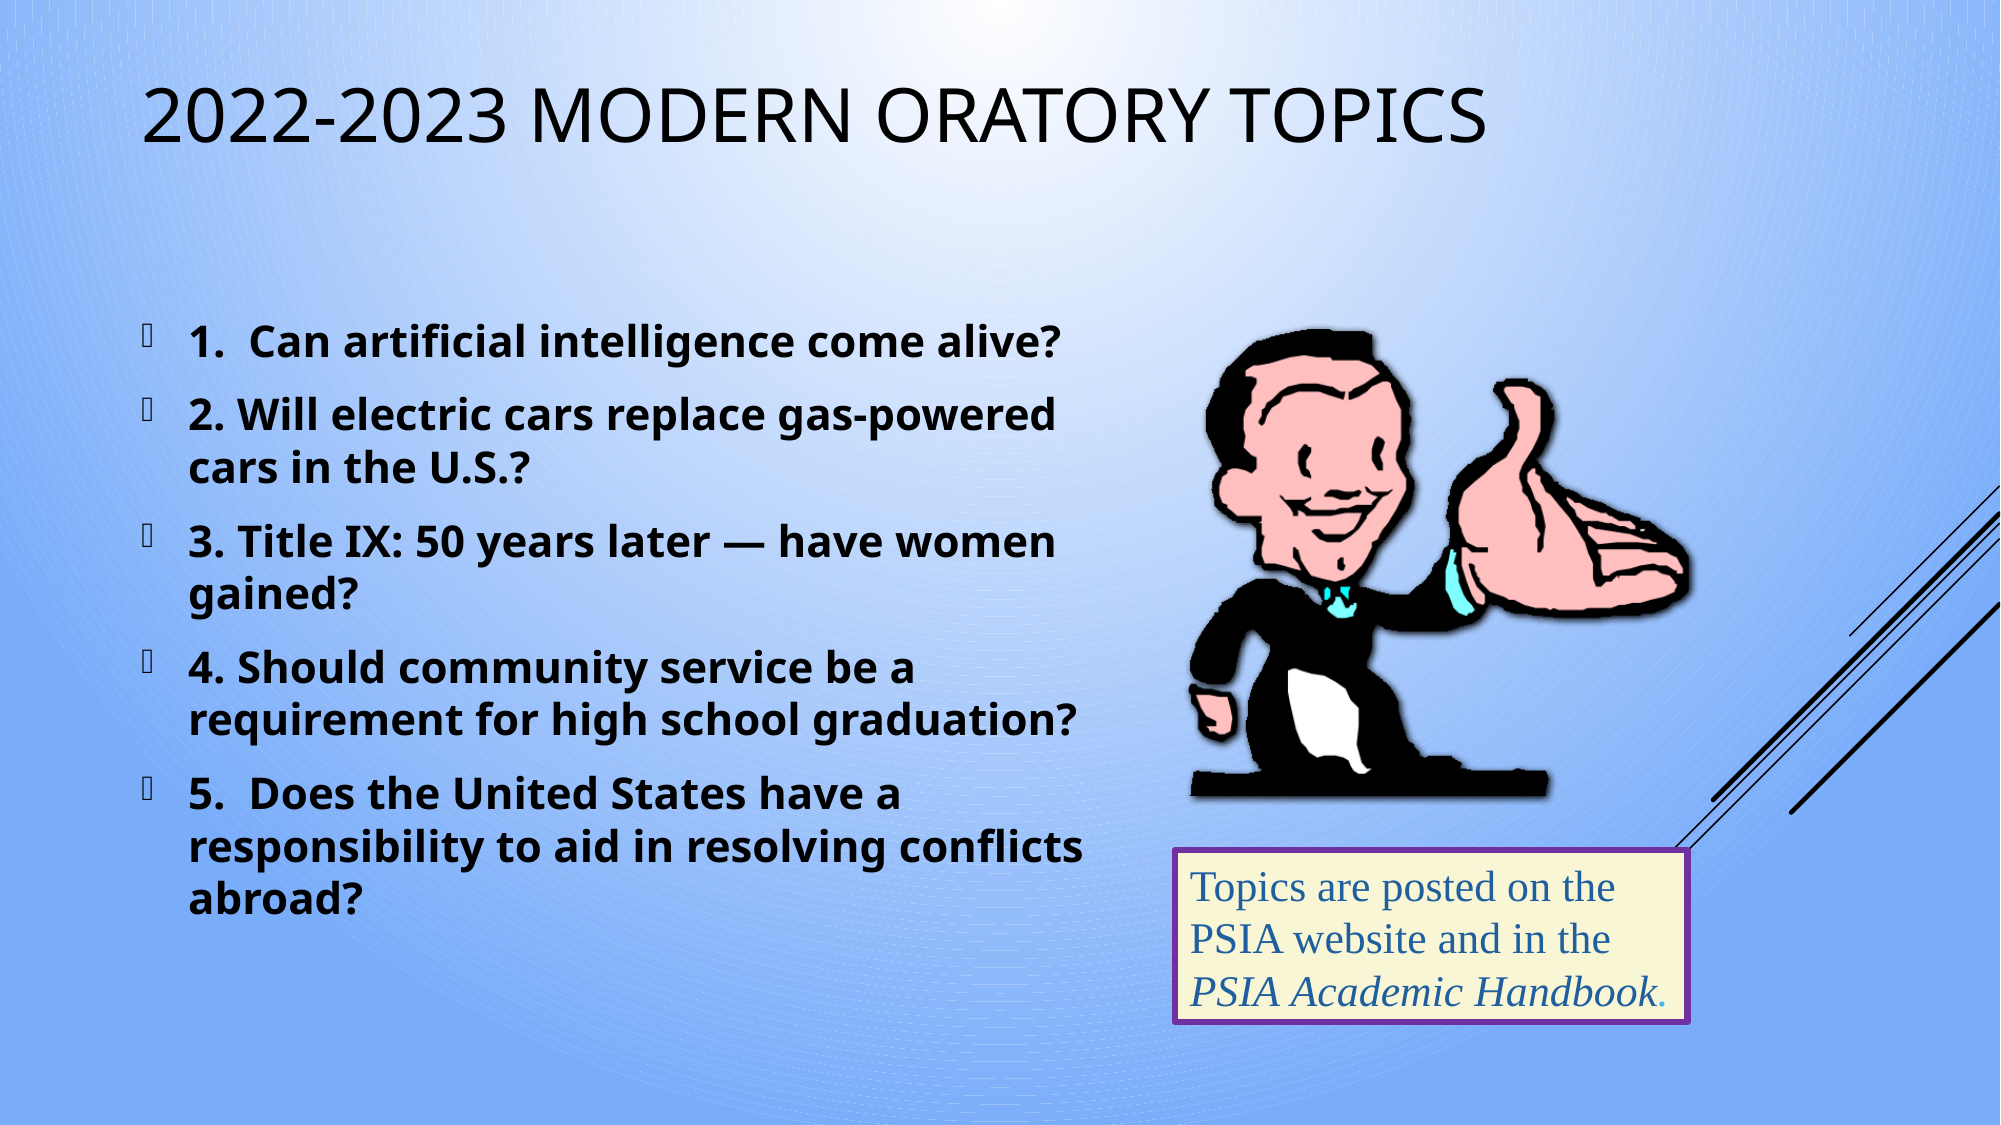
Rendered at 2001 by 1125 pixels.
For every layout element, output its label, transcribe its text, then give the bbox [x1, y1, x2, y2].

title 2022-2023 Modern Oratory Topics [126, 25, 1950, 201]
text_box Topics are posted on the PSIA website and in the PSIA Academic Handbook. [1174, 849, 1688, 1023]
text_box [1188, 328, 1689, 796]
list 1. Can artificial intelligence come alive? 2. Will electric cars replace gas-powered cars in the U.S.? 3. Title IX: 50 years later — have women gained? 4. Should community service be a requirement for high school graduation? 5. Does the United States have a responsibility to aid in resolving conflicts abroad? [126, 212, 1138, 1025]
